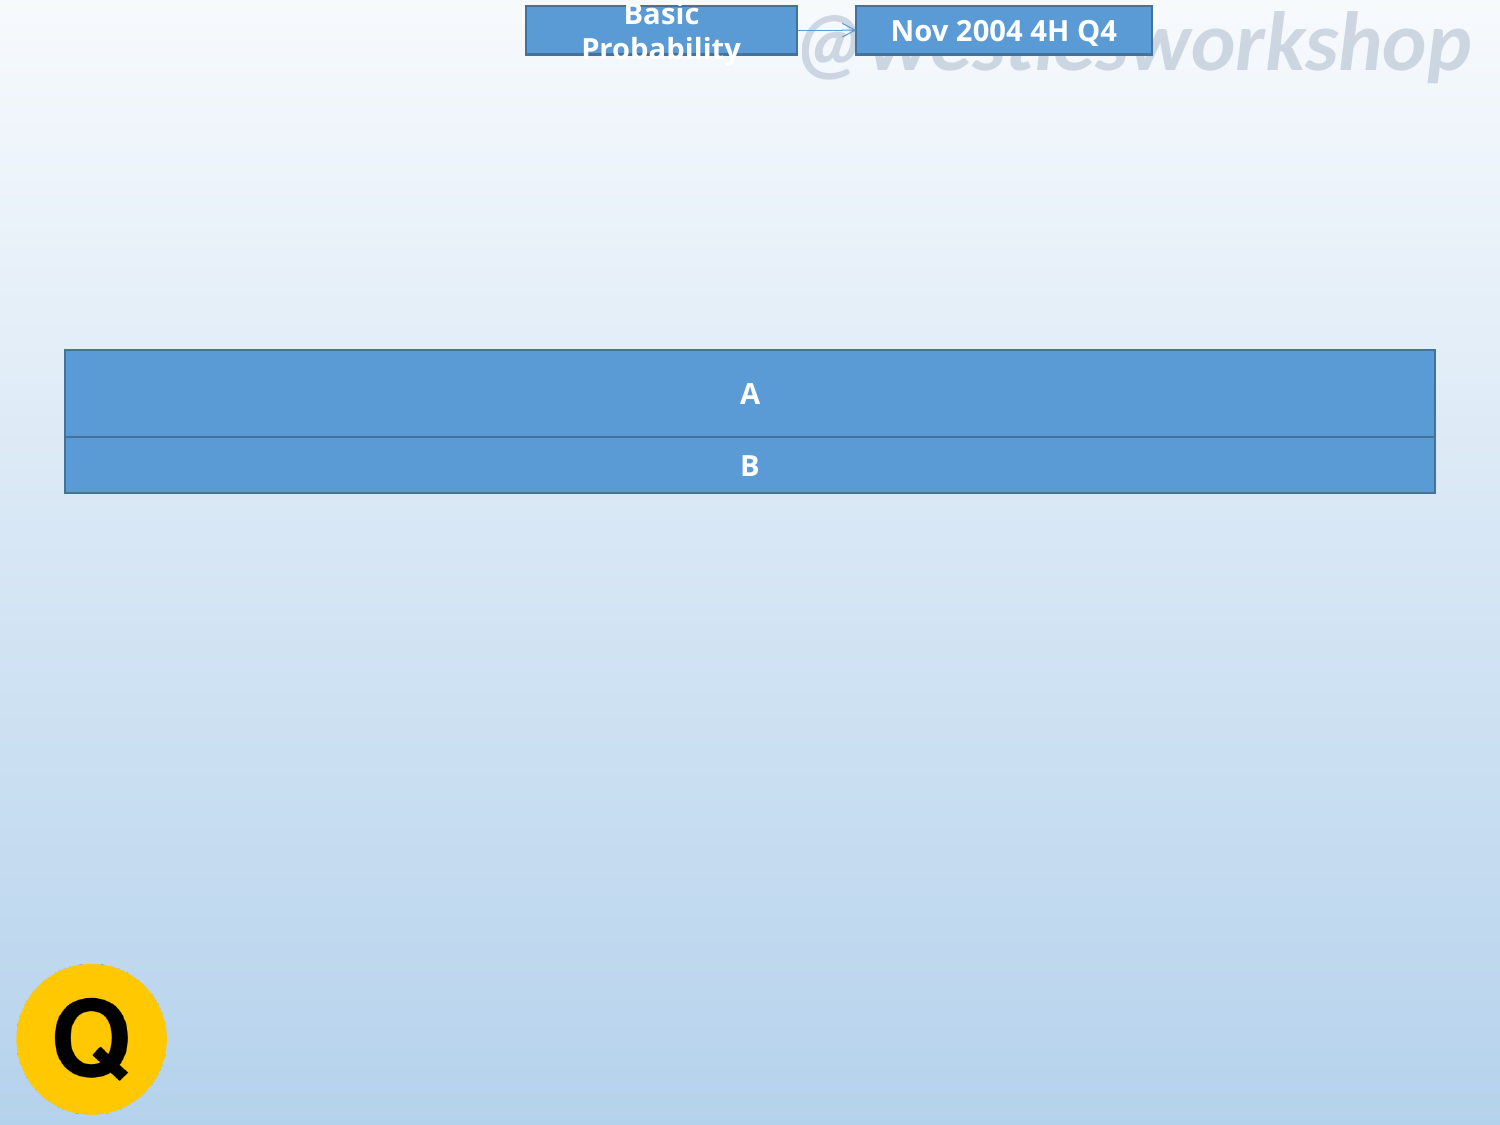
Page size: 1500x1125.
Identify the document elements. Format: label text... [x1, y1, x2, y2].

text_box Basic Probability [525, 5, 798, 56]
picture [64, 349, 1436, 494]
text_box Nov 2004 4H Q4 [855, 5, 1153, 56]
picture [0, 940, 191, 1125]
